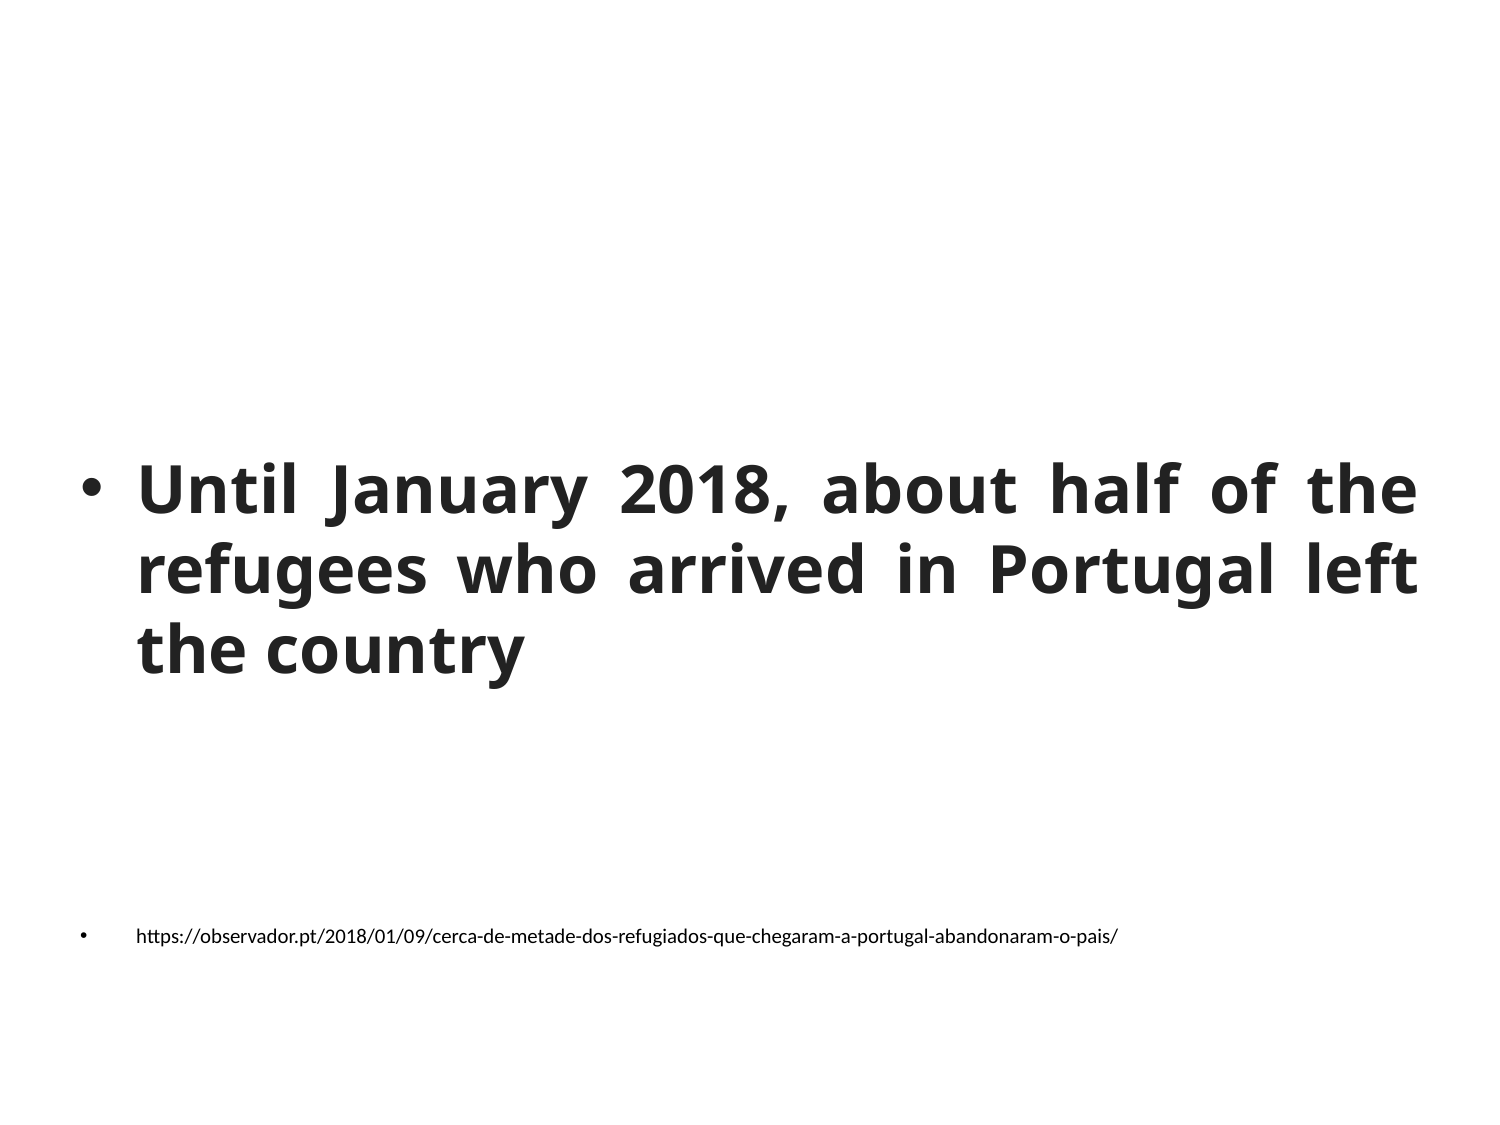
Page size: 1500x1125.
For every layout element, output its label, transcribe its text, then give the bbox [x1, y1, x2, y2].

list Until January 2018, about half of the refugees who arrived in Portugal left the country https://observador.pt/2018/01/09/cerca-de-metade-dos-refugiados-que-chegaram-a-portugal-abandonaram-o-pais/ [64, 438, 1436, 1005]
